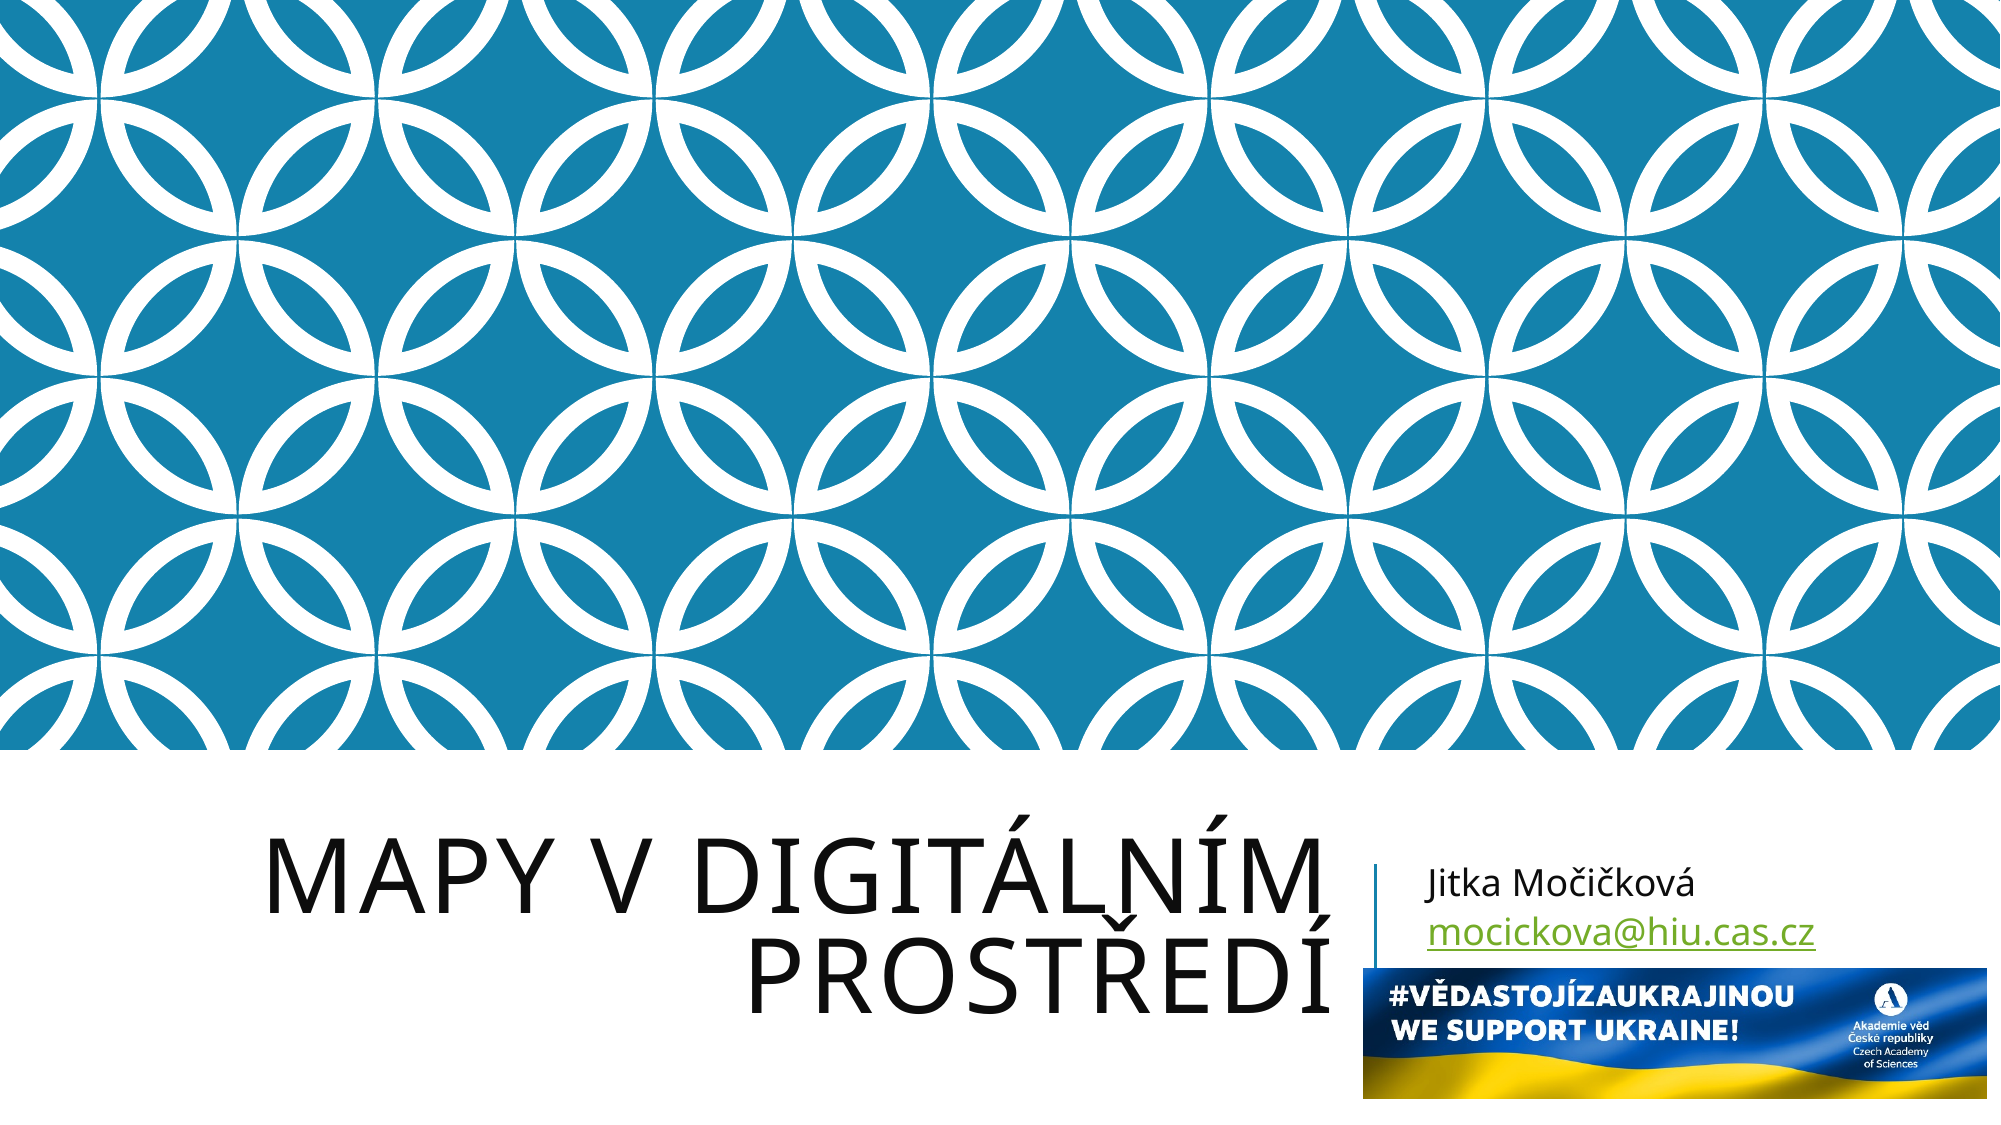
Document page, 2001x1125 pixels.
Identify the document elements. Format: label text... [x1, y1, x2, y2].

title Mapy v digitálním prostředí [75, 813, 1350, 1054]
picture [1363, 968, 1987, 1099]
subtitle Jitka Močičková mocickova@hiu.cas.cz [1412, 813, 1938, 963]
